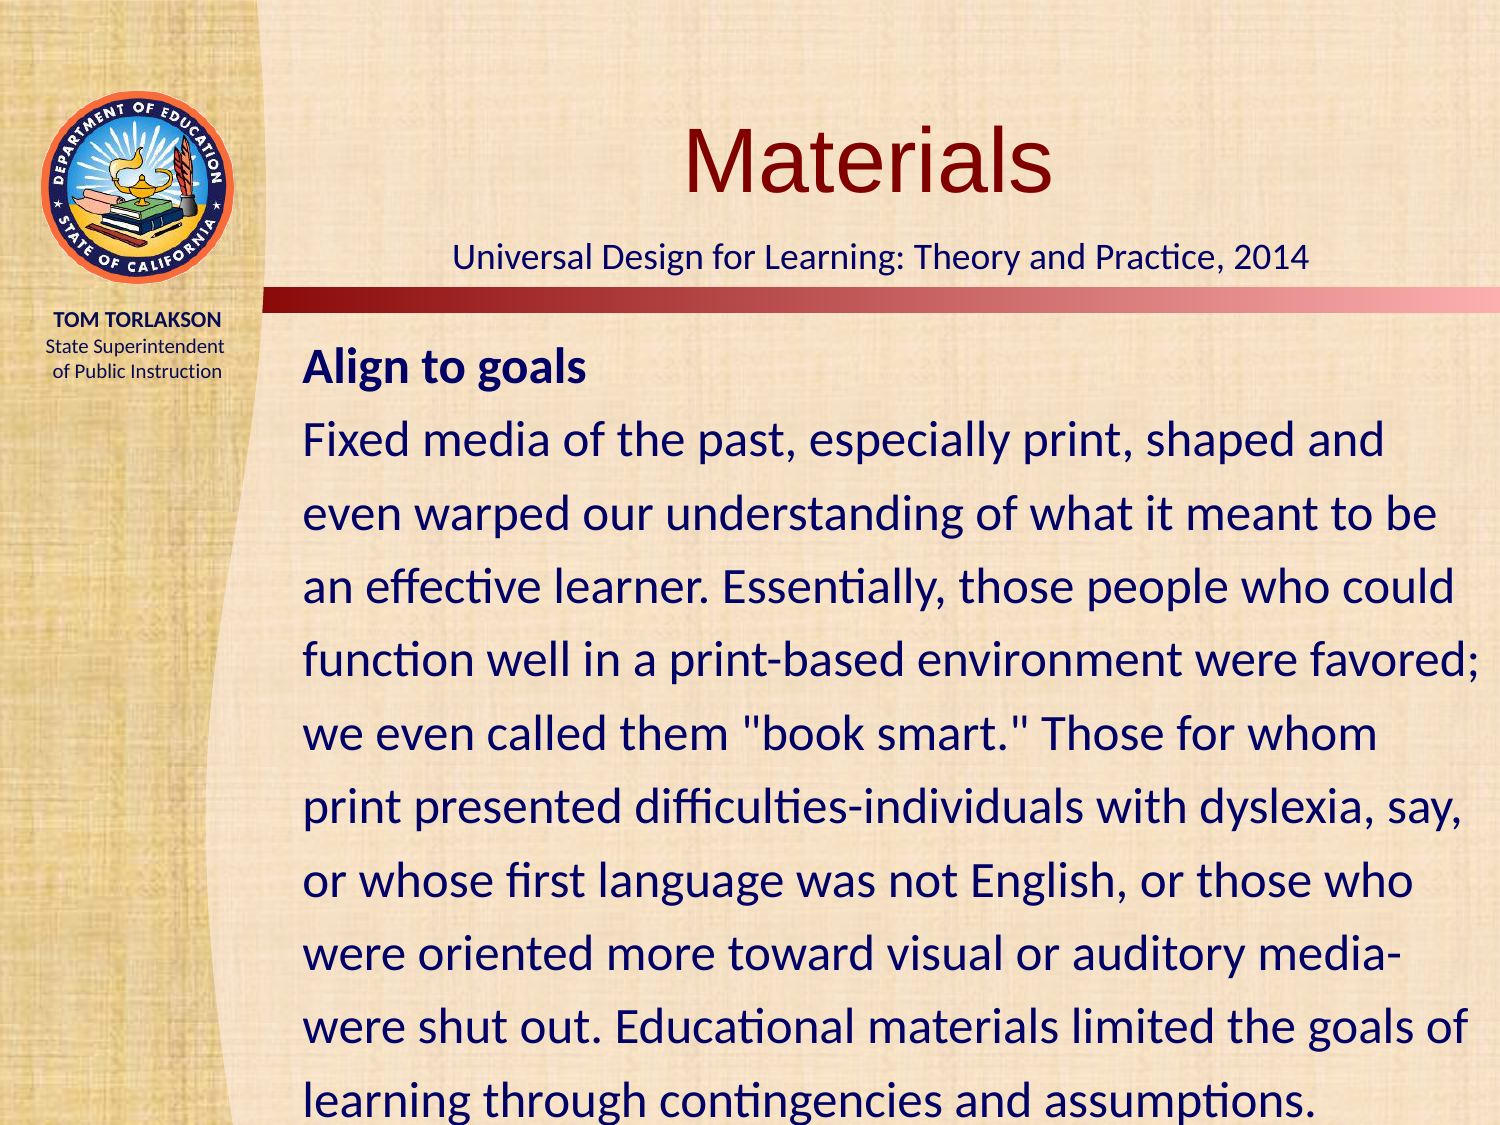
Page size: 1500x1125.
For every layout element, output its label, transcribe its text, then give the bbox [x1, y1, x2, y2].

text_box Universal Design for Learning: Theory and Practice, 2014 [424, 224, 1325, 285]
title Materials [262, 62, 1476, 251]
text_box Align to goals Fixed media of the past, especially print, shaped and even warped our understanding of what it meant to be an effective learner. Essentially, those people who could function well in a print-based environment were favored; we even called them "book smart." Those for whom print presented difficulties-individuals with dyslexia, say, or whose first language was not English, or those who were oriented more toward visual or auditory media-were shut out. Educational materials limited the goals of learning through contingencies and assumptions. [287, 312, 1500, 1125]
picture [0, 0, 266, 1125]
